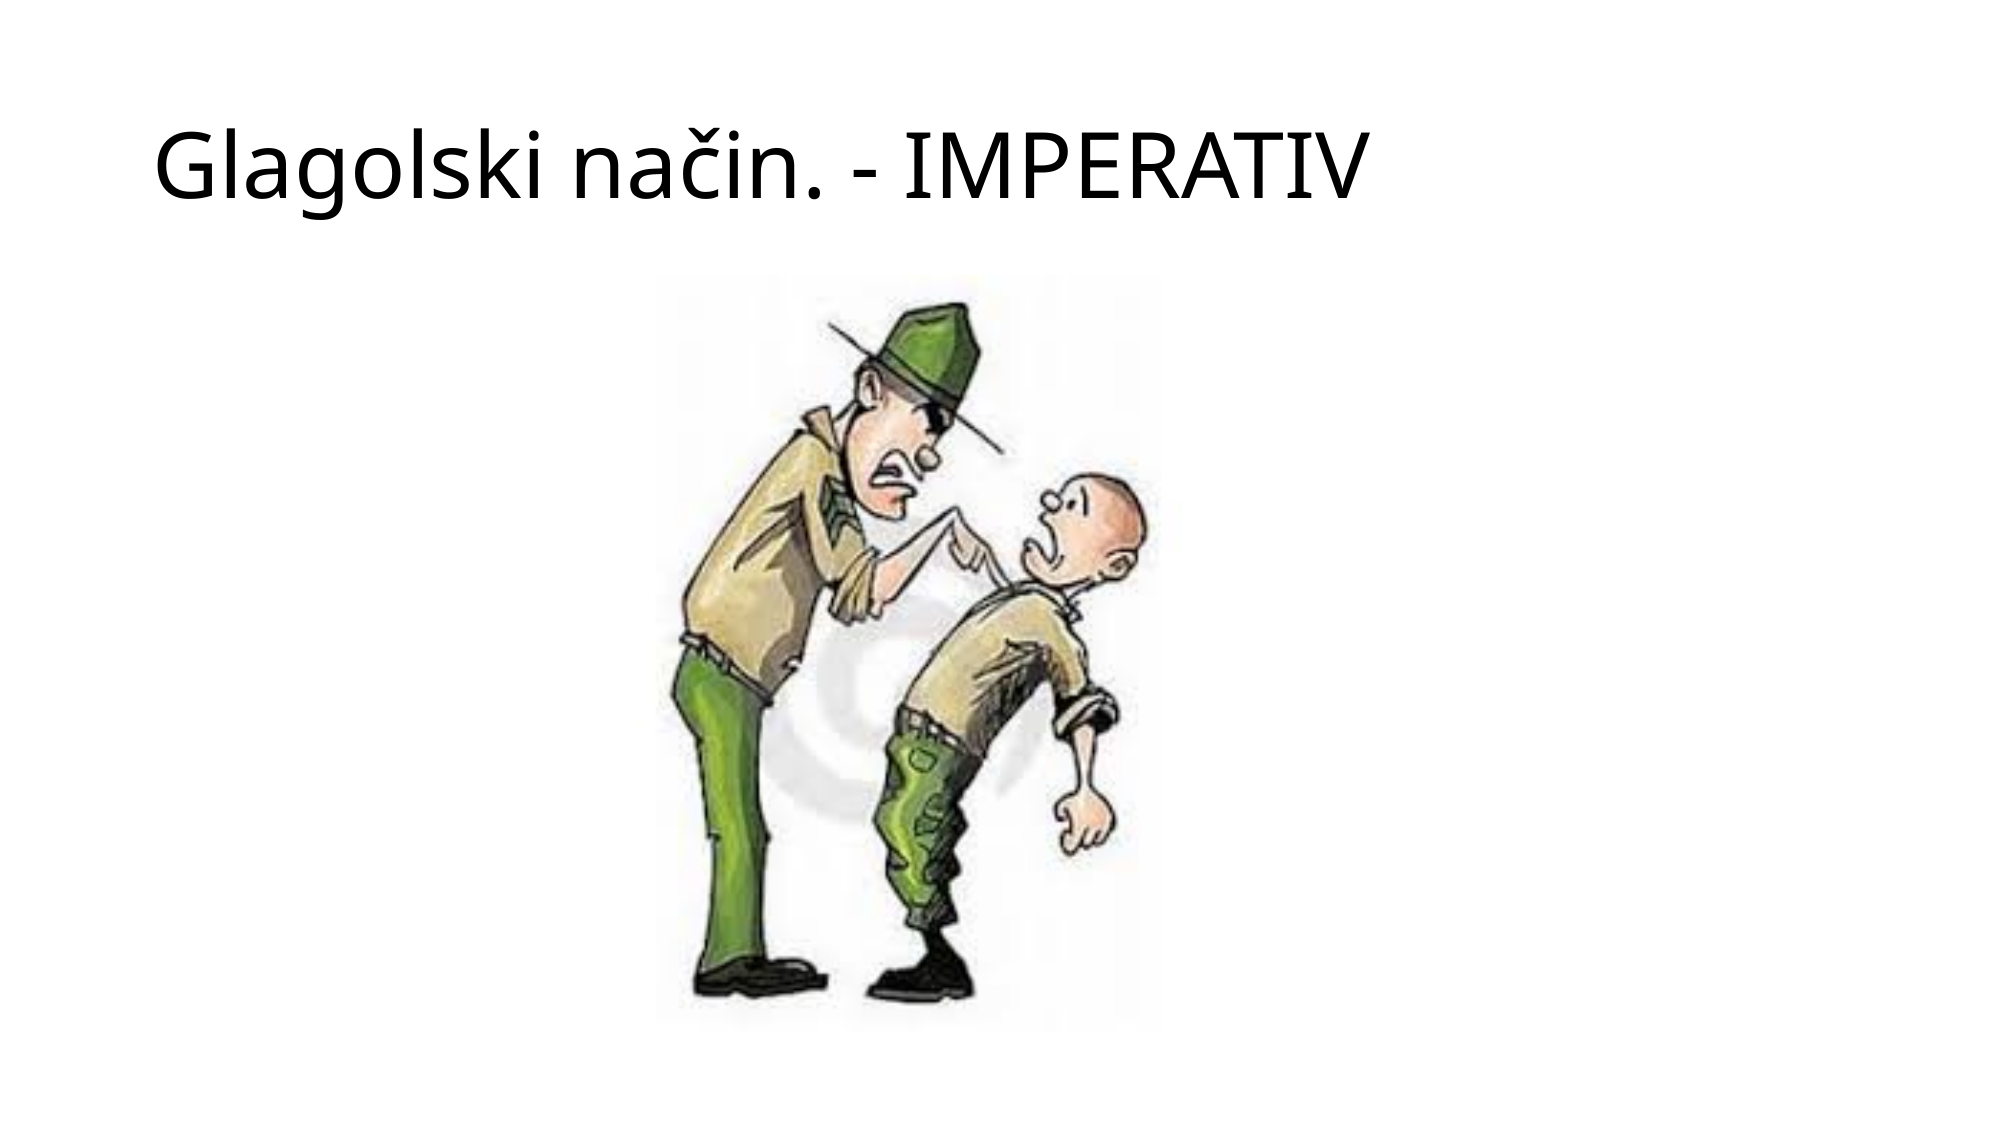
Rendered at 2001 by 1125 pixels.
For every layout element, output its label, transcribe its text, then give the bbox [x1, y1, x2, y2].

title Glagolski način. - IMPERATIV [137, 59, 1863, 278]
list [634, 275, 1182, 1032]
